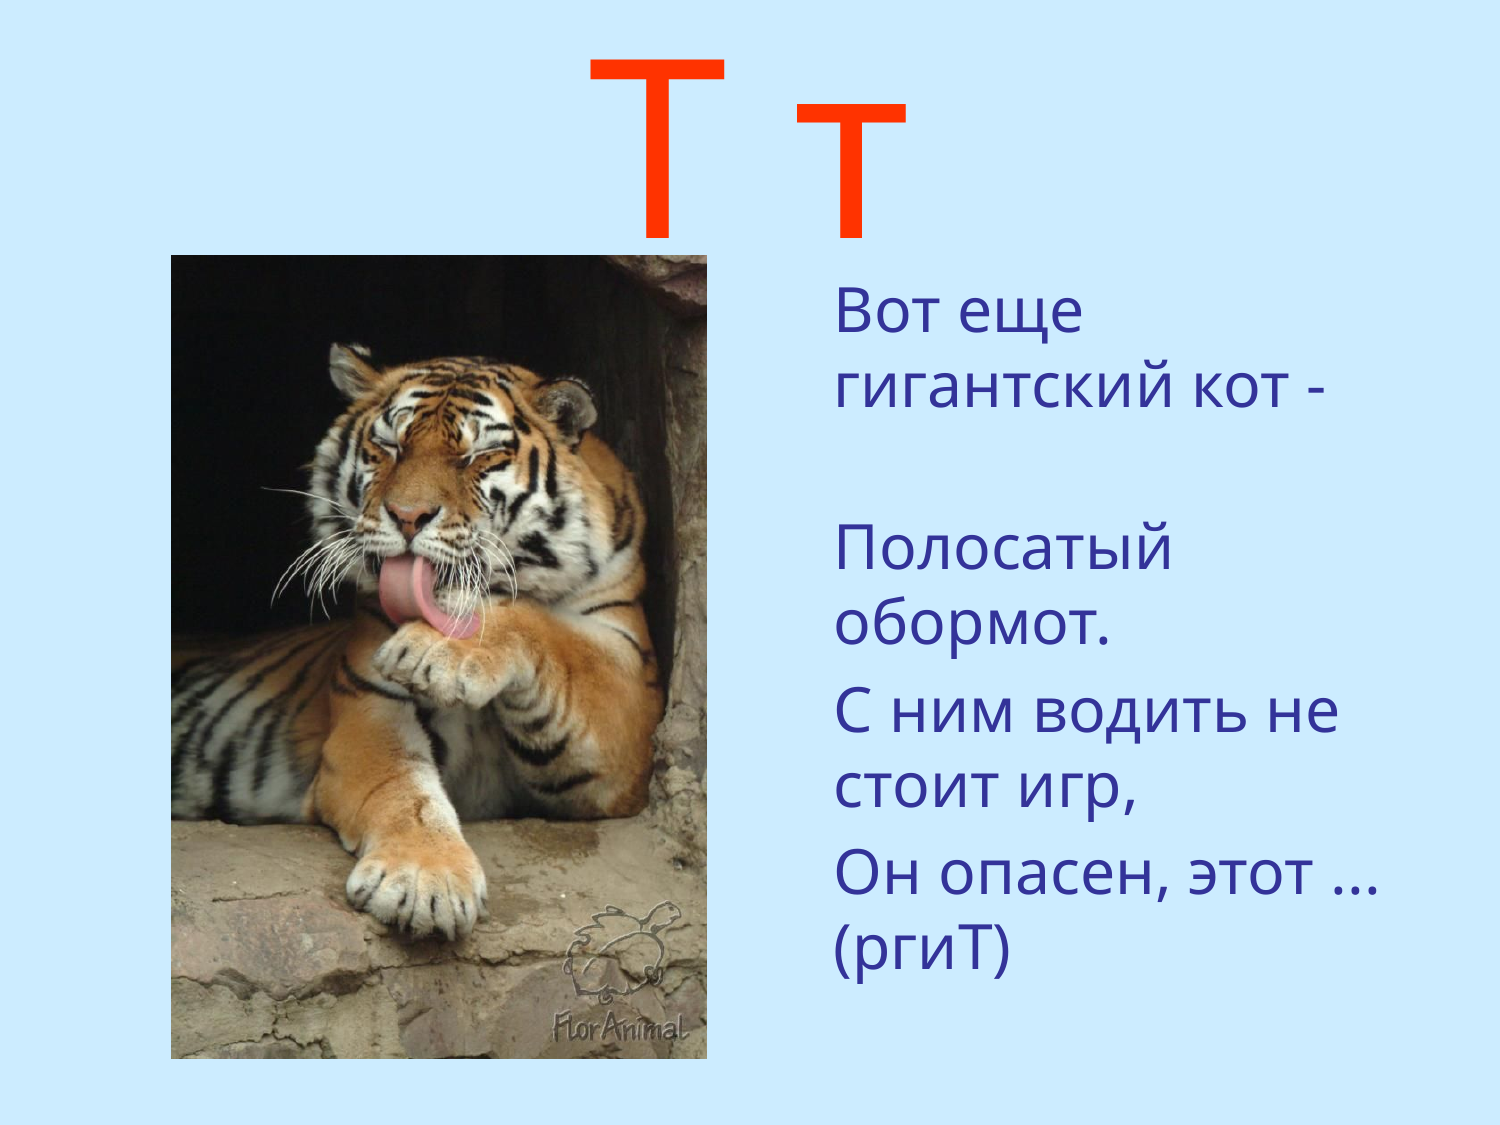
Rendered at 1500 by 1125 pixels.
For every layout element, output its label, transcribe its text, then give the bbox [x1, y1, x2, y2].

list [170, 255, 707, 1060]
list Вот еще гигантский кот - Полосатый обормот. С ним водить не стоит игр, Он опасен, этот ... (ргиТ) [762, 262, 1426, 1006]
title Т т [74, 44, 1426, 233]
